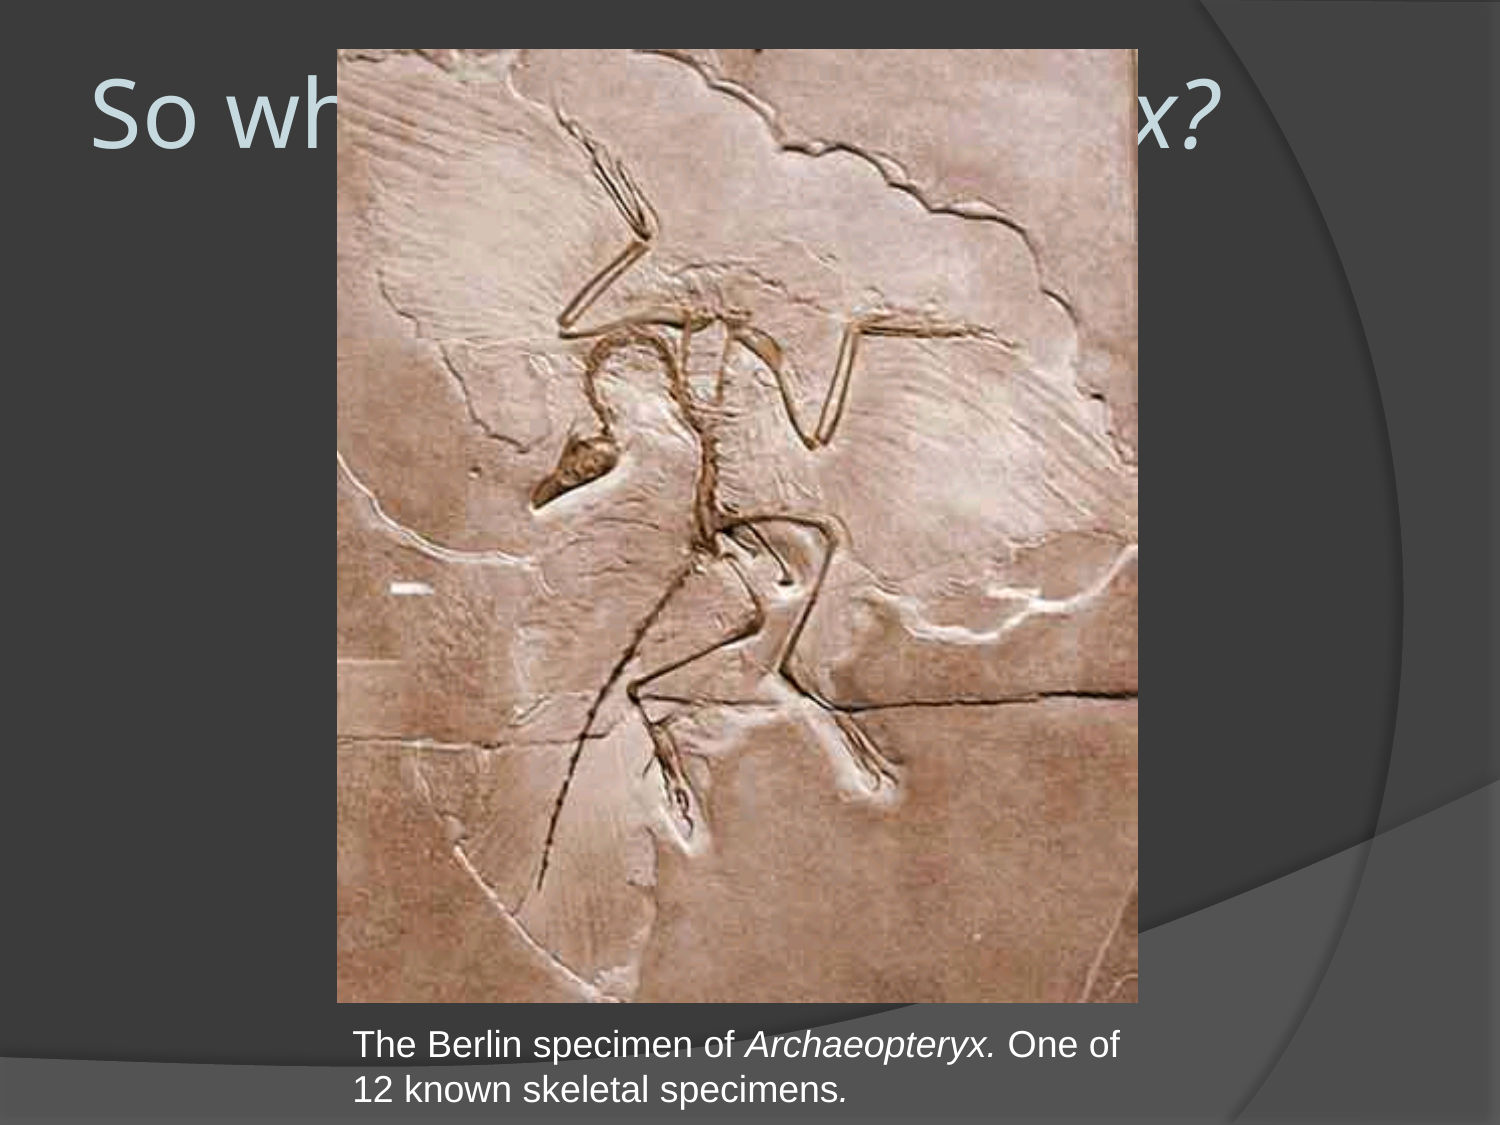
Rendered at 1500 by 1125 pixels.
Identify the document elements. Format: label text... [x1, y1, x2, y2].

text_box So what is Archaeopteryx? [1148, 45, 1300, 233]
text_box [337, 49, 1138, 1119]
text_box So what is Archaeopteryx? [75, 45, 328, 233]
